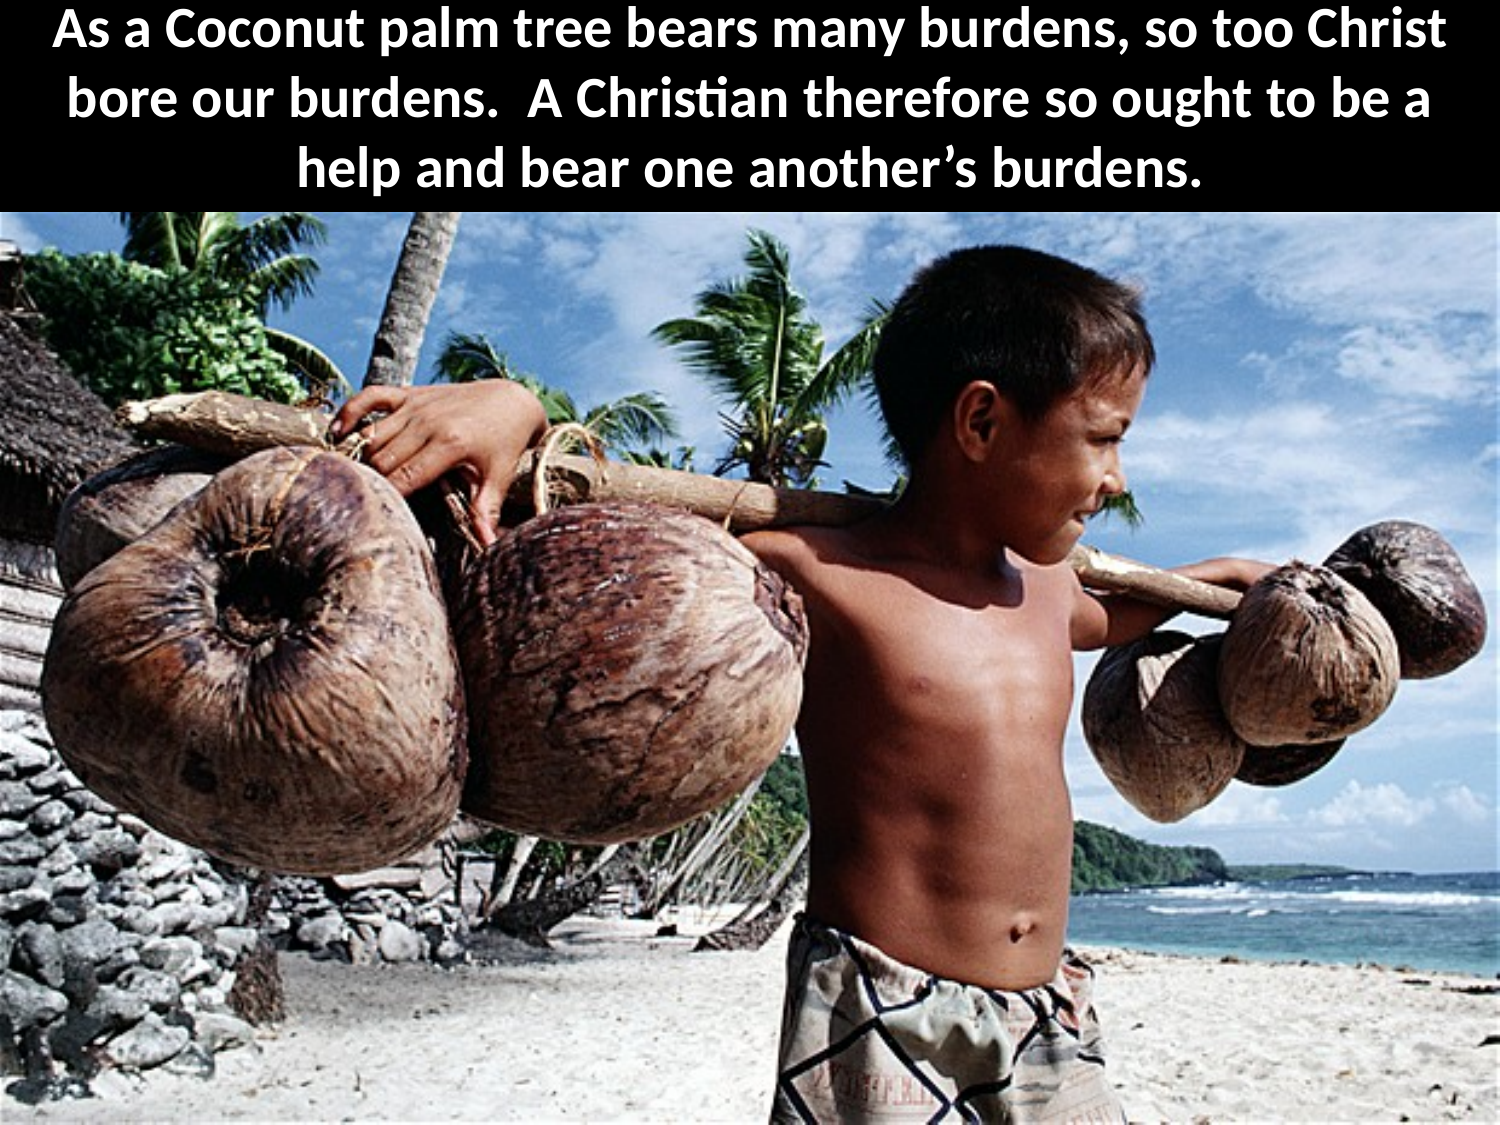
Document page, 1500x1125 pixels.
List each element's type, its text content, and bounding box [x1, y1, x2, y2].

title As a Coconut palm tree bears many burdens, so too Christ bore our burdens. A Christian therefore so ought to be a help and bear one another’s burdens. [24, 0, 1475, 188]
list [0, 212, 1500, 1125]
